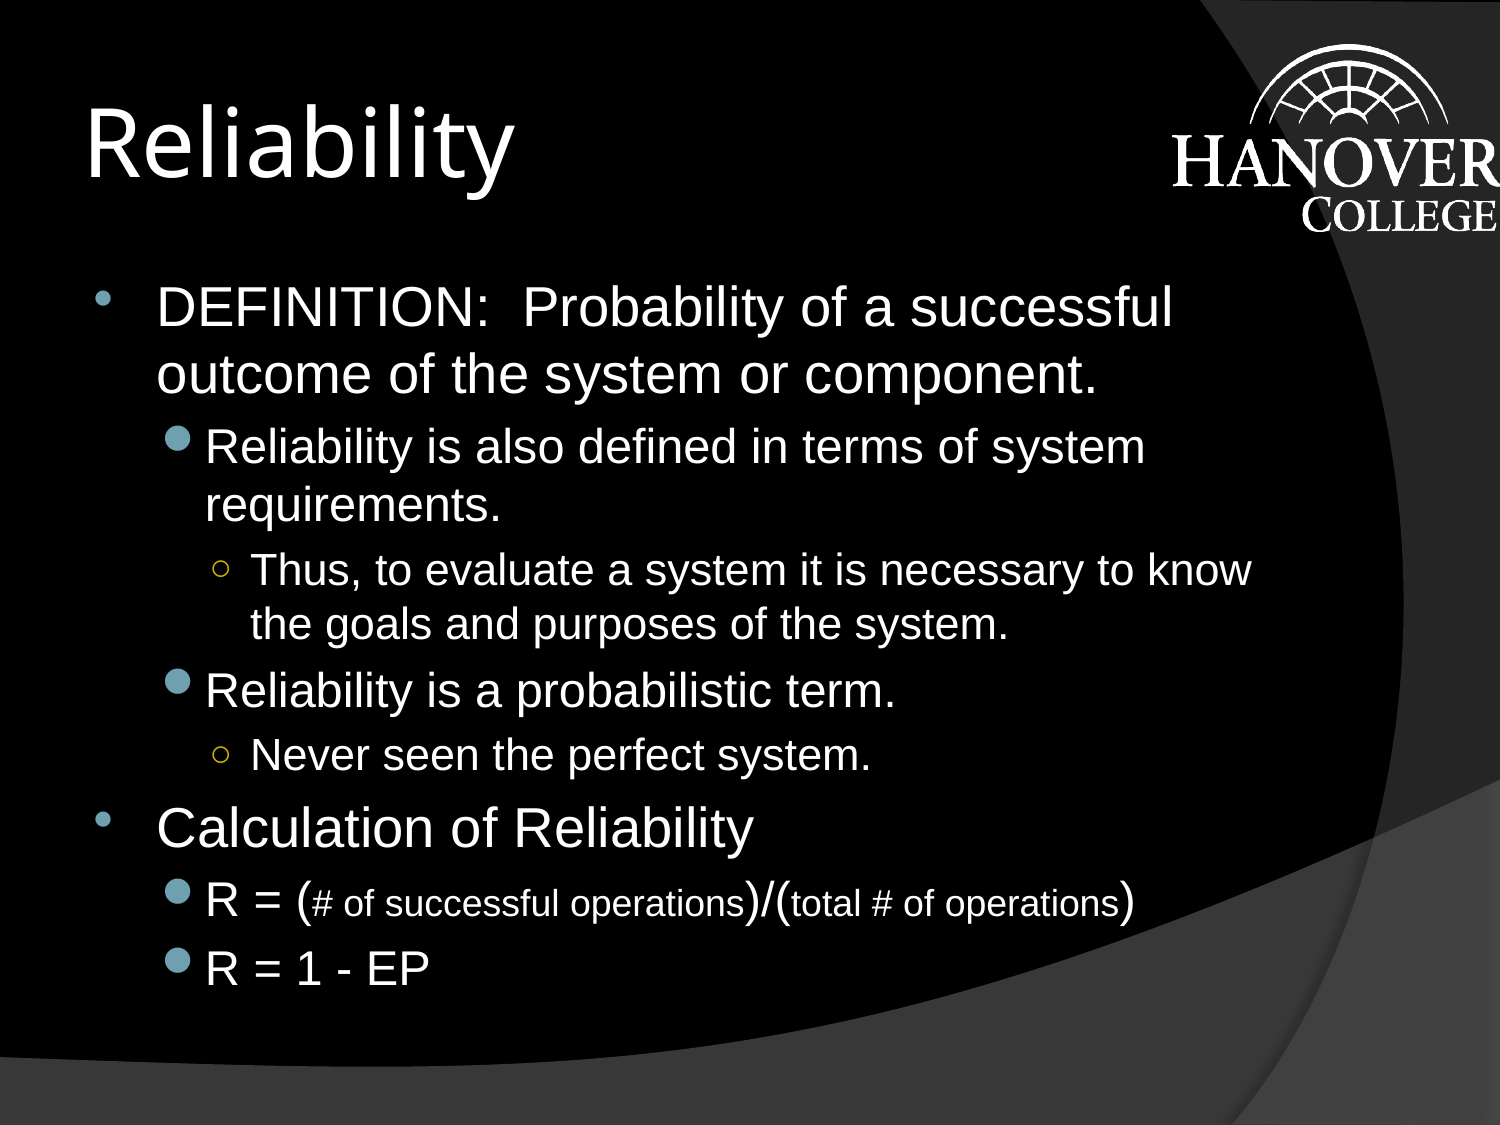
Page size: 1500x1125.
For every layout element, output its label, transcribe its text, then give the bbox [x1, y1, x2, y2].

picture [1172, 44, 1500, 232]
list DEFINITION: Probability of a successful outcome of the system or component. Reliability is also defined in terms of system requirements. Thus, to evaluate a system it is necessary to know the goals and purposes of the system. Reliability is a probabilistic term. Never seen the perfect system. Calculation of Reliability R = (# of successful operations)/(total # of operations) R = 1 - EP [75, 262, 1300, 1005]
title Reliability [75, 45, 1173, 233]
